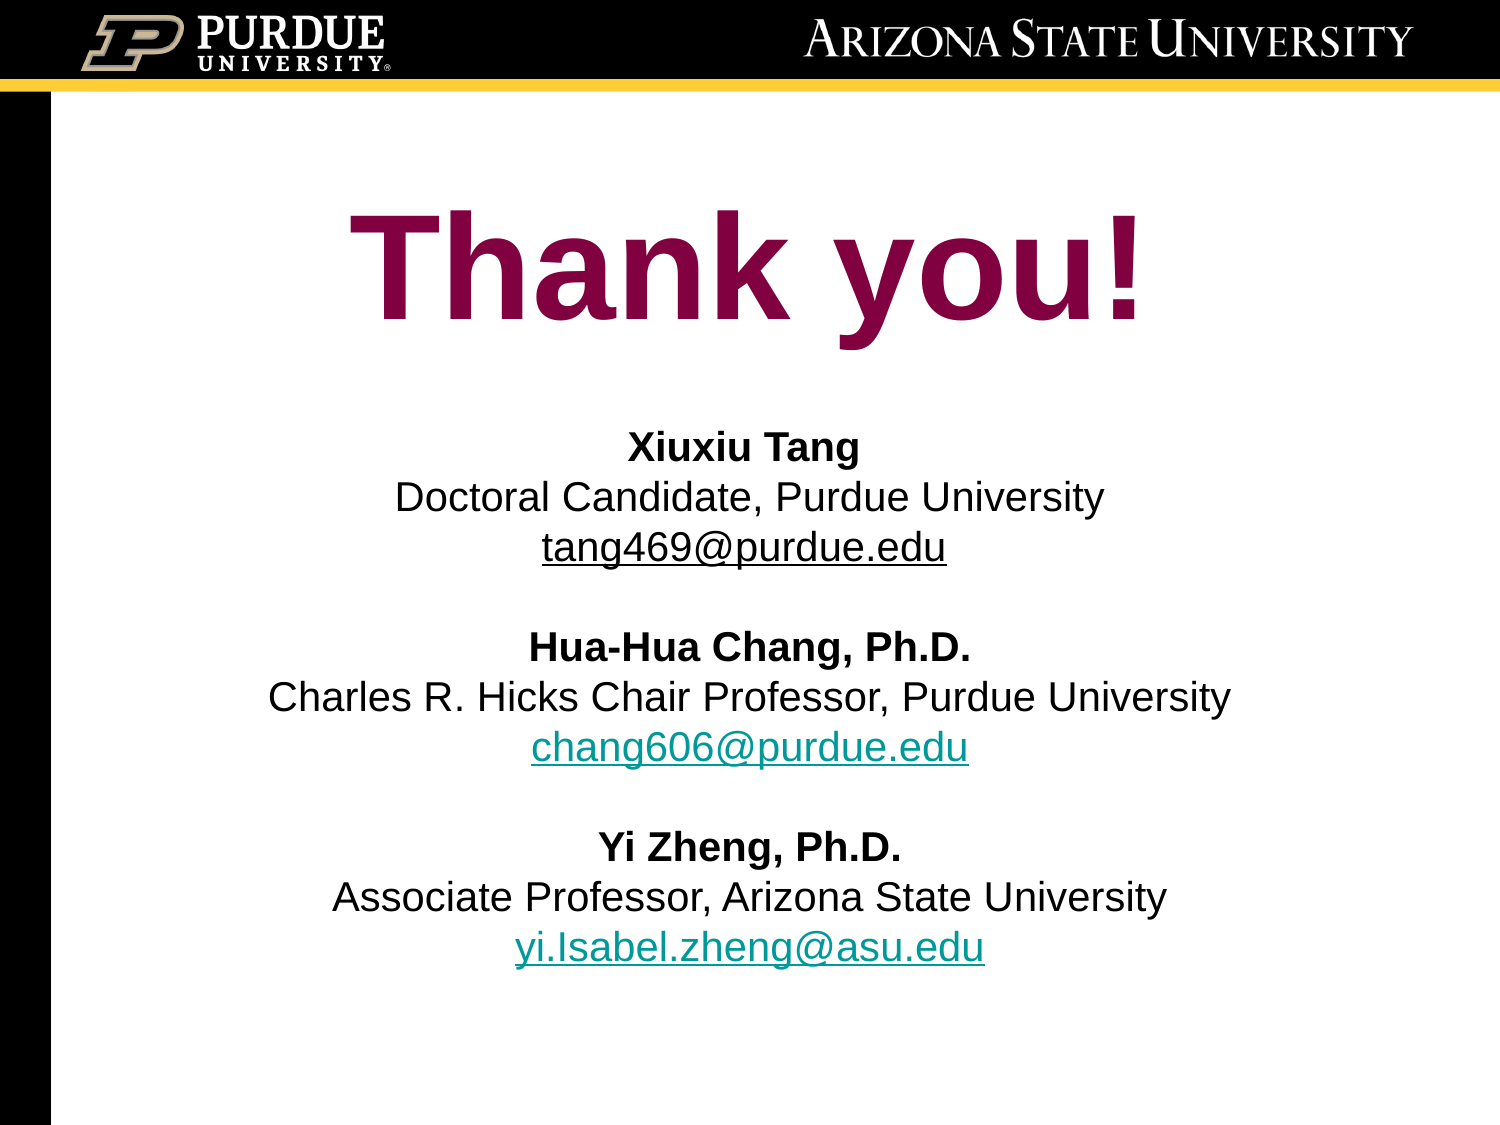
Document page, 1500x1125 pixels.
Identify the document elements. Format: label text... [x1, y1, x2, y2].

picture [787, 4, 1423, 61]
picture [37, 2, 813, 79]
text_box Thank you! [334, 162, 1166, 358]
text_box Xiuxiu Tang Doctoral Candidate, Purdue University tang469@purdue.edu Hua-Hua Chang, Ph.D. Charles R. Hicks Chair Professor, Purdue University chang606@purdue.edu Yi Zheng, Ph.D. Associate Professor, Arizona State University yi.Isabel.zheng@asu.edu [74, 412, 1425, 978]
